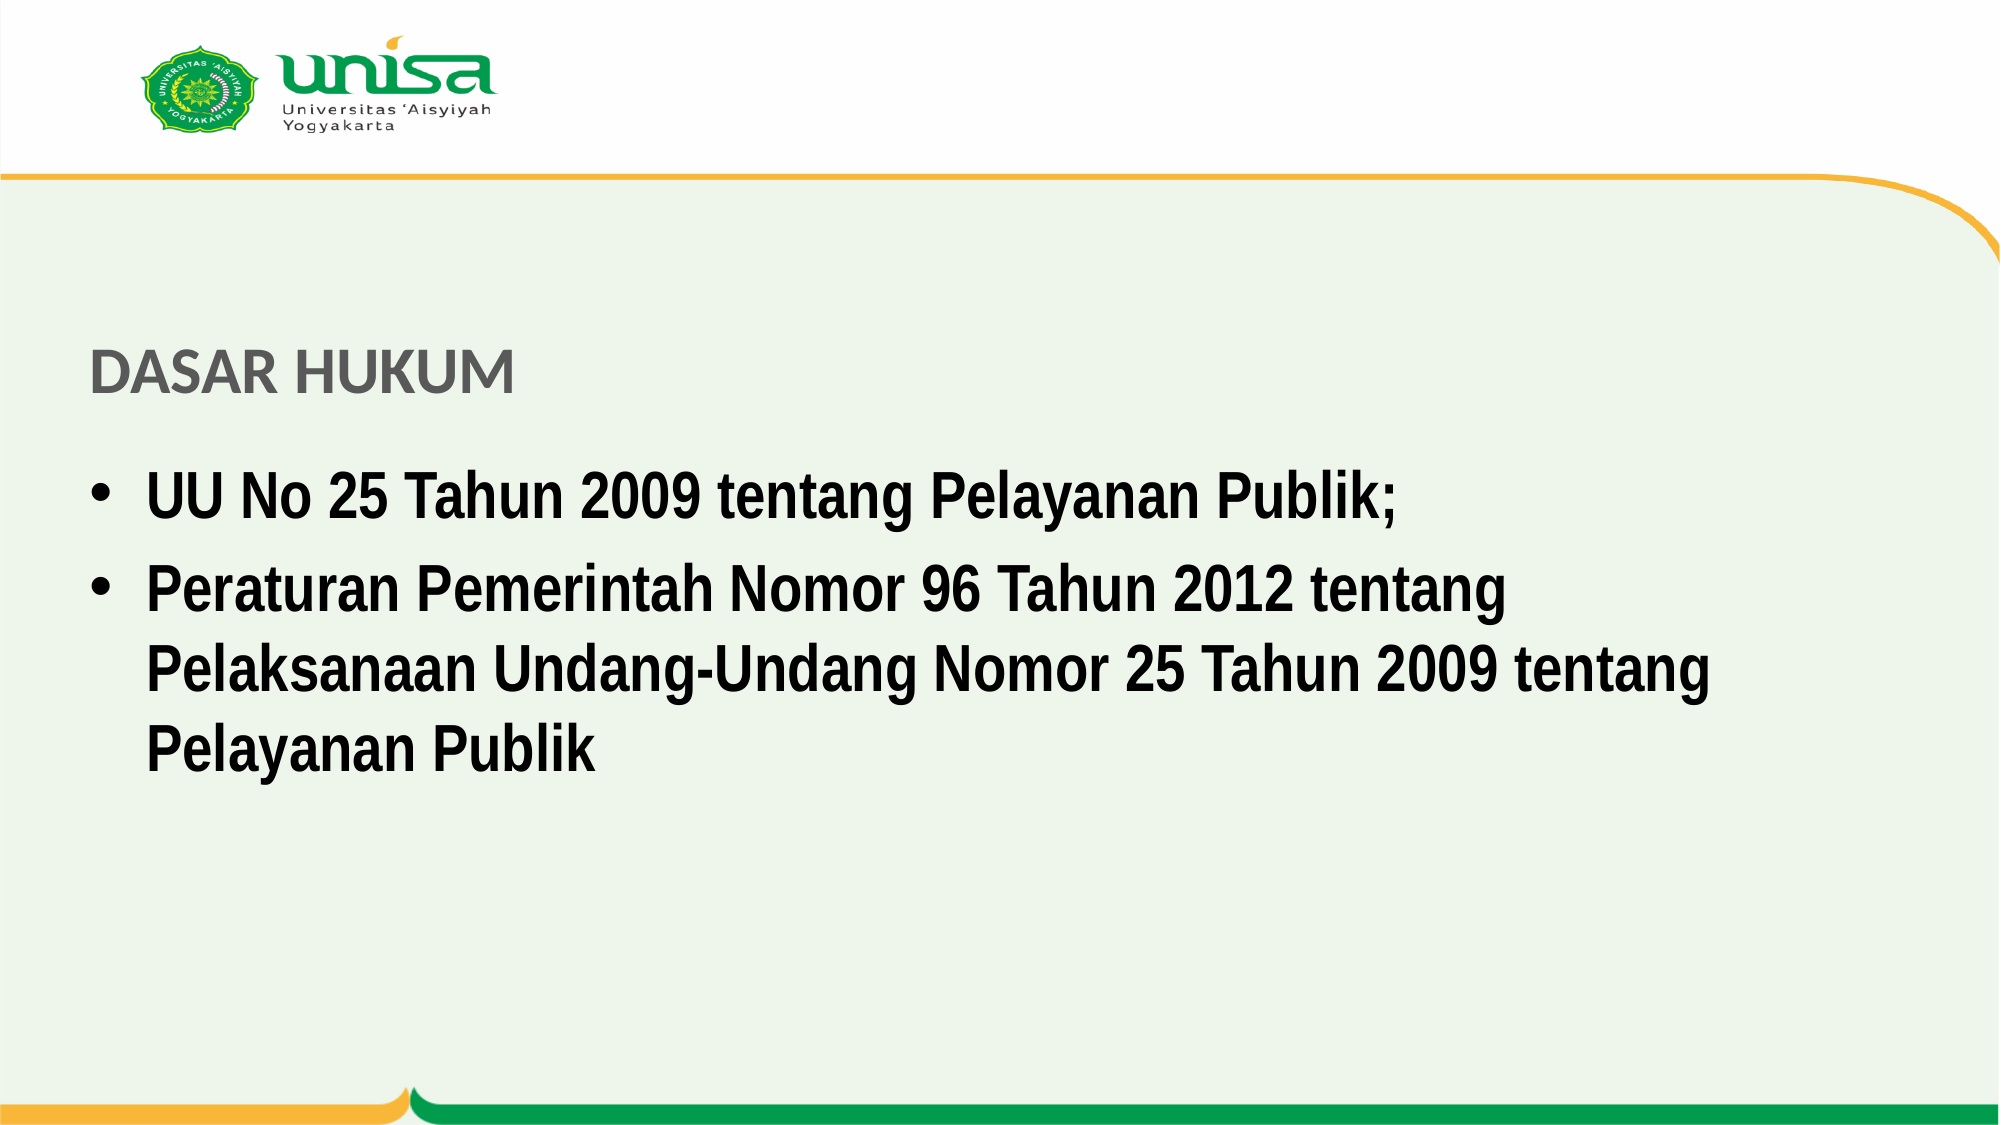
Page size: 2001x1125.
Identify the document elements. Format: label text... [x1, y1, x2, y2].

text_box DASAR HUKUM [74, 319, 1425, 405]
text_box UU No 25 Tahun 2009 tentang Pelayanan Publik; Peraturan Pemerintah Nomor 96 Tahun 2012 tentang Pelaksanaan Undang-Undang Nomor 25 Tahun 2009 tentang Pelayanan Publik [74, 444, 1867, 828]
picture [0, 0, 2000, 1125]
